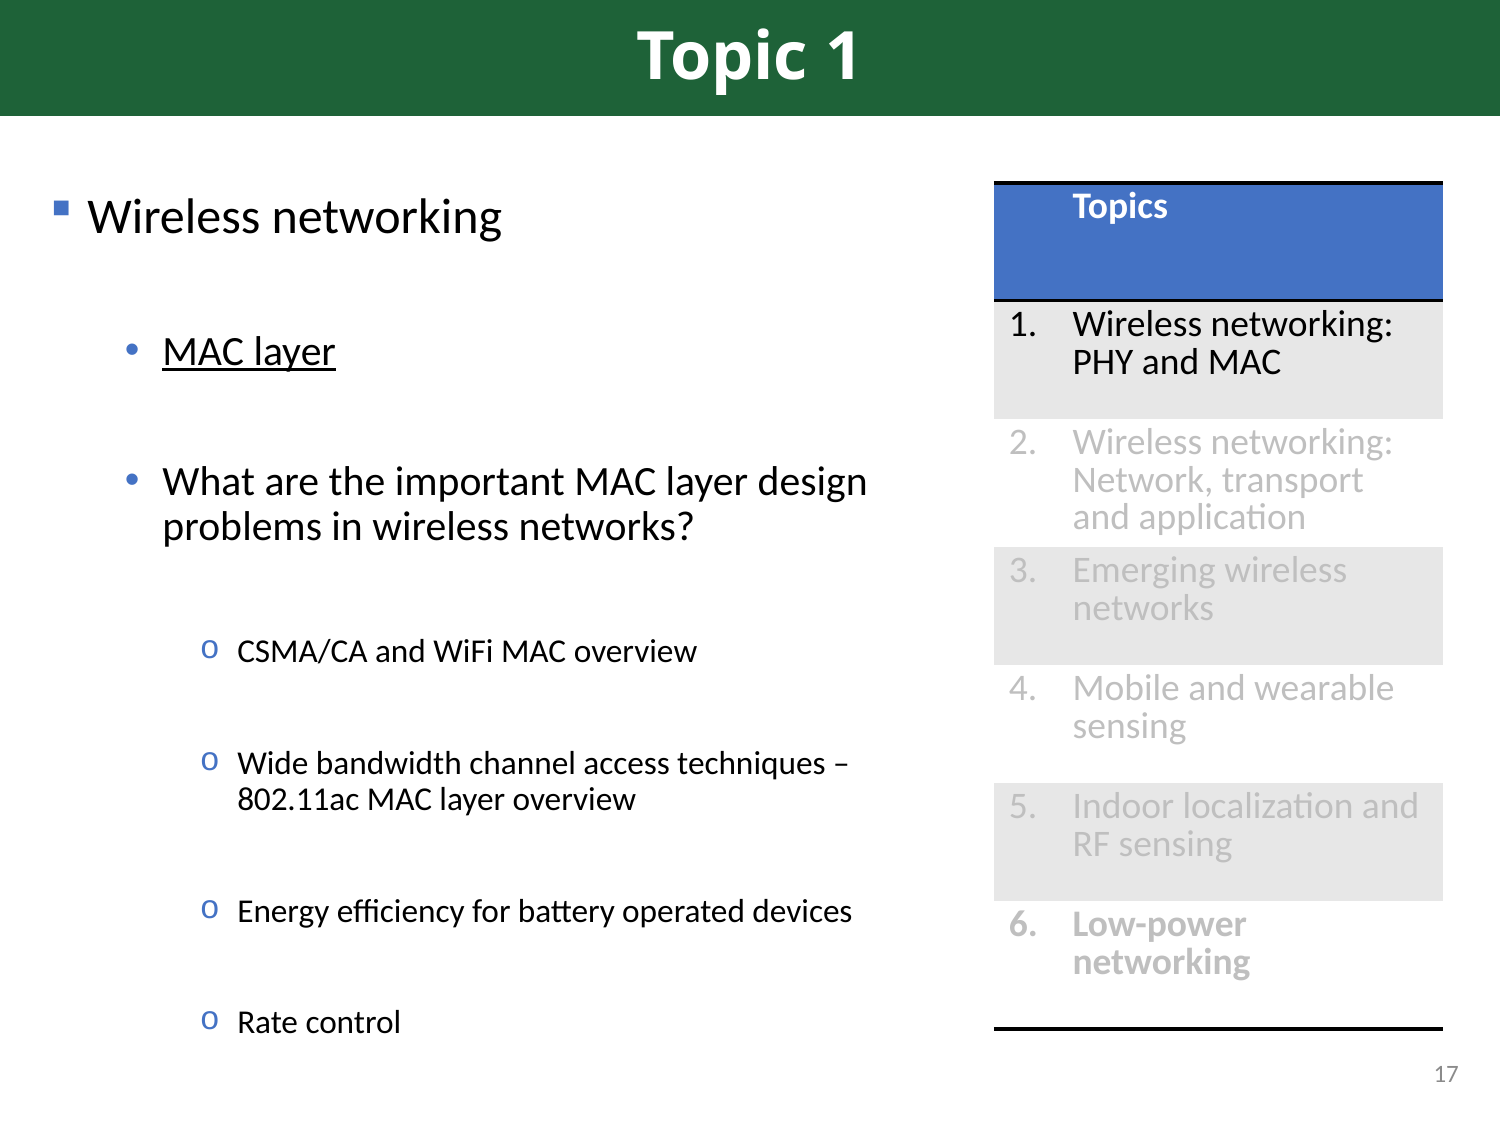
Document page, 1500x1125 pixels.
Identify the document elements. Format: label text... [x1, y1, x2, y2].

list Wireless networking MAC layer What are the important MAC layer design problems in wireless networks? CSMA/CA and WiFi MAC overview Wide bandwidth channel access techniques – 802.11ac MAC layer overview Energy efficiency for battery operated devices Rate control [34, 182, 943, 1073]
table_cell Wireless networking: PHY and MAC [1058, 302, 1443, 419]
table_cell Indoor localization and RF sensing [1058, 783, 1443, 901]
table_cell Emerging wireless networks [1058, 547, 1443, 665]
table_header [994, 185, 1058, 299]
table_cell 6. [994, 901, 1058, 1027]
table_cell 2. [994, 419, 1058, 547]
table_cell 3. [994, 547, 1058, 665]
table_cell 4. [994, 665, 1058, 783]
title Topic 1 [0, 0, 1500, 116]
table_cell 5. [994, 783, 1058, 901]
table_cell 1. [994, 302, 1058, 419]
table_cell Wireless networking: Network, transport and application [1058, 419, 1443, 547]
table_cell Mobile and wearable sensing [1058, 665, 1443, 783]
slide_number 17 [1136, 1042, 1474, 1103]
table_cell Low-power networking [1058, 901, 1443, 1027]
table_header Topics [1058, 185, 1443, 299]
